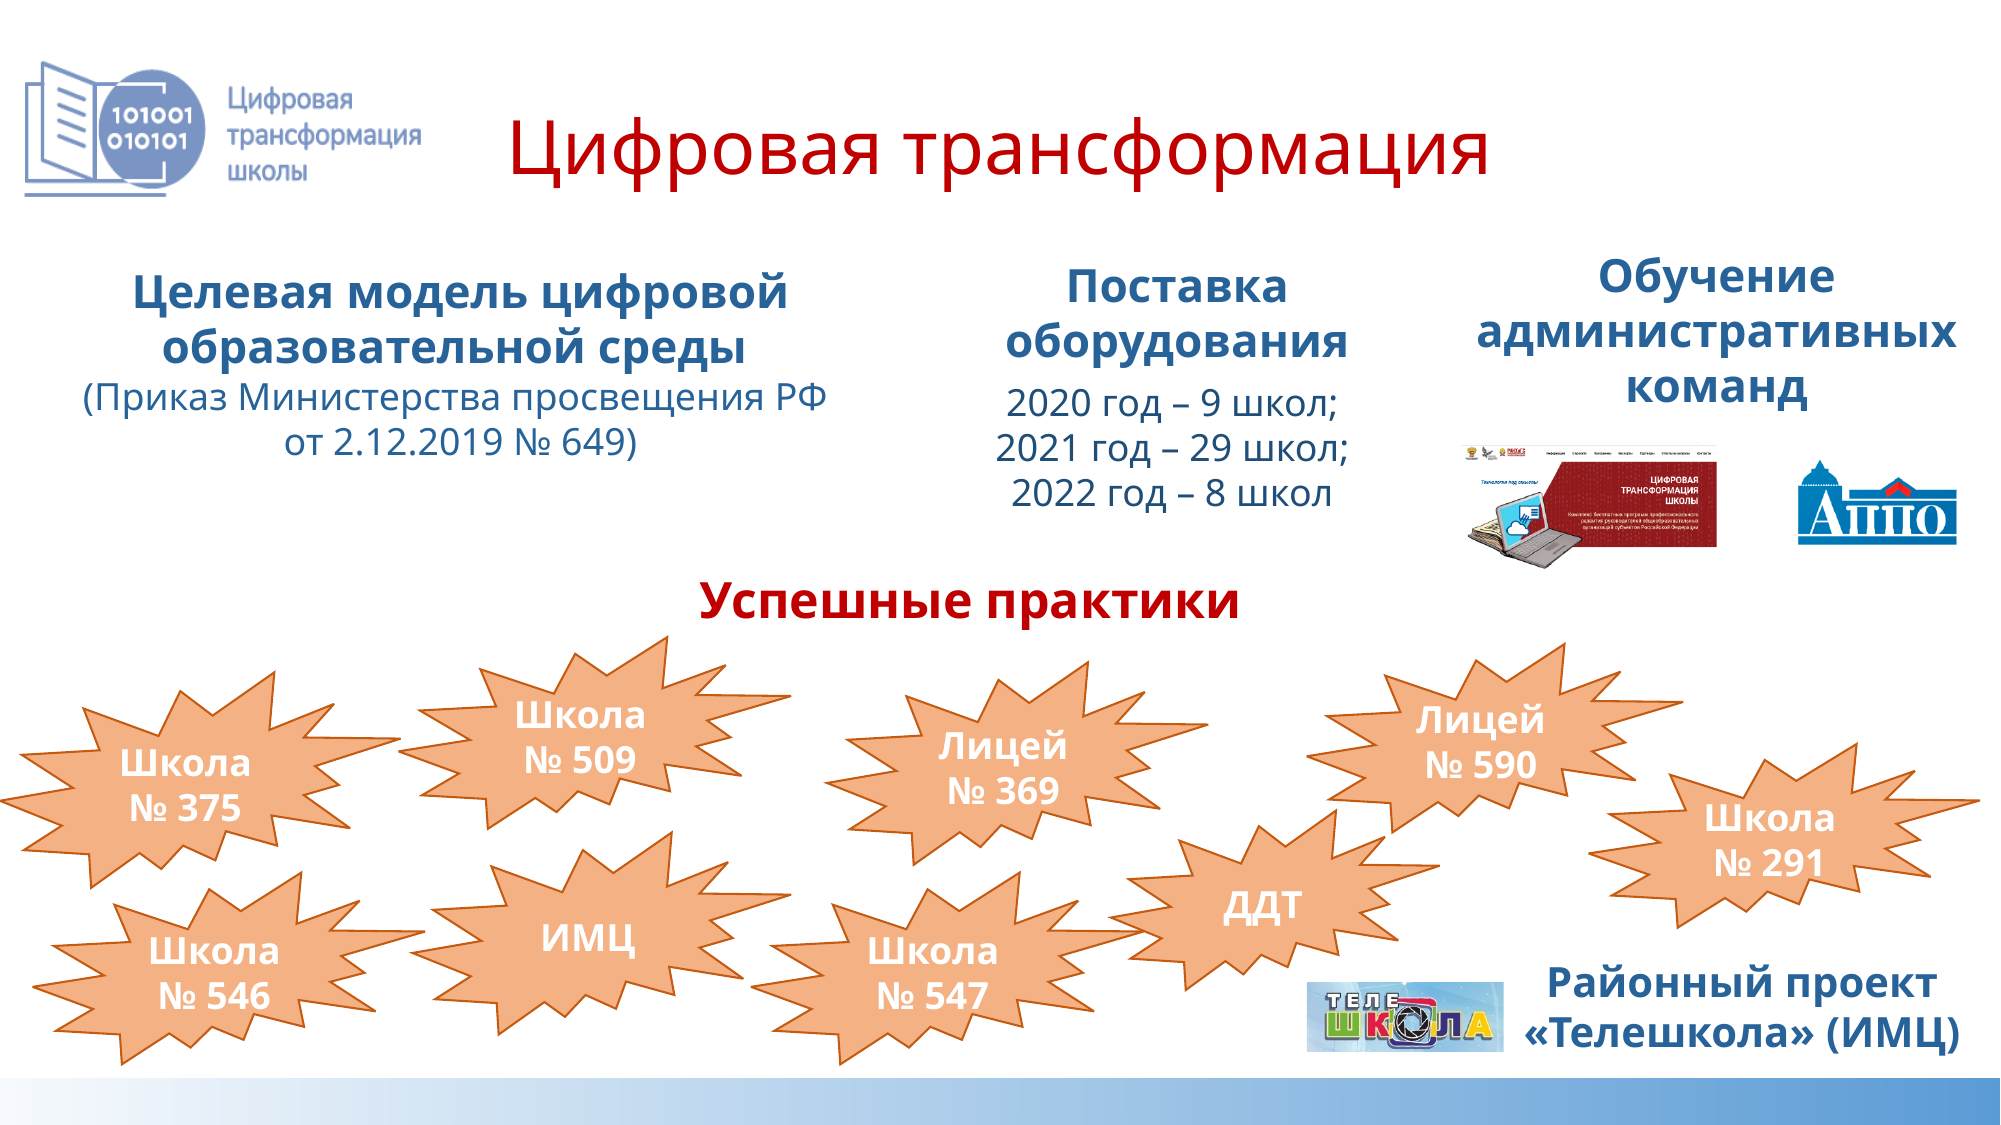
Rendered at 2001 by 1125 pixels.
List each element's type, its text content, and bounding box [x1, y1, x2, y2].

text_box Лицей № 369 [823, 660, 1209, 867]
text_box Районный проект «Телешкола» (ИМЦ) [1495, 948, 1989, 1063]
text_box Школа № 509 [398, 635, 792, 831]
text_box Лицей № 590 [1306, 642, 1684, 835]
text_box Поставка оборудования 2020 год – 9 школ; 2021 год – 29 школ; 2022 год – 8 школ [947, 249, 1408, 522]
text_box Школа № 375 [0, 670, 402, 890]
text_box Школа № 547 [750, 870, 1144, 1067]
text_box ДДТ [1107, 808, 1441, 993]
text_box ИМЦ [408, 830, 792, 1037]
text_box Школа № 546 [32, 870, 426, 1067]
text_box [0, 1077, 1998, 1125]
picture [1790, 455, 1963, 552]
text_box Целевая модель цифровой образовательной среды (Приказ Министерства просвещения РФ от 2.12.2019 № 649) [24, 255, 897, 471]
picture [24, 60, 425, 198]
picture [1306, 982, 1504, 1053]
text_box Цифровая трансформация [102, 58, 1898, 222]
text_box Успешные практики [666, 561, 1276, 637]
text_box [1461, 442, 1717, 572]
text_box Обучение административных команд [1412, 239, 2000, 419]
text_box Школа № 291 [1588, 742, 1981, 930]
